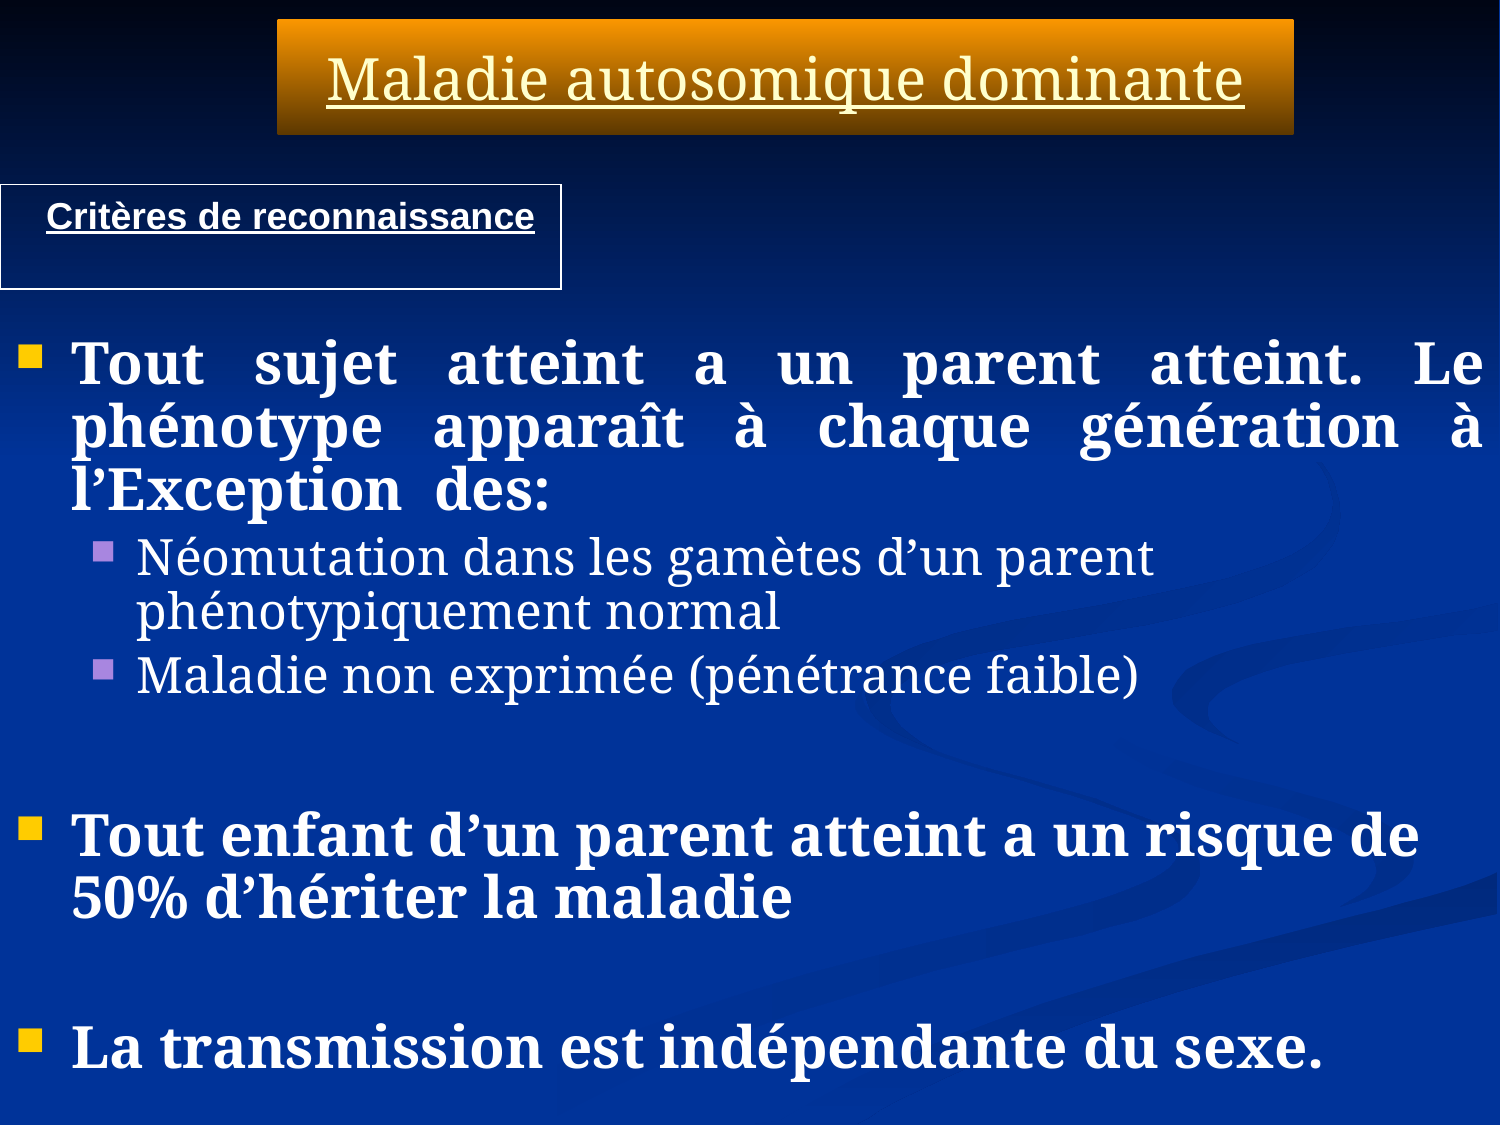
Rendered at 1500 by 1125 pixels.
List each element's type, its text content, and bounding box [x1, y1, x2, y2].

title Maladie autosomique dominante [277, 18, 1294, 136]
list Tout sujet atteint a un parent atteint. Le phénotype apparaît à chaque génération à l’Exception des: Néomutation dans les gamètes d’un parent phénotypiquement normal Maladie non exprimée (pénétrance faible) Tout enfant d’un parent atteint a un risque de 50% d’hériter la maladie La transmission est indépendante du sexe. [0, 326, 1500, 1059]
text_box Critères de reconnaissance [0, 184, 561, 290]
